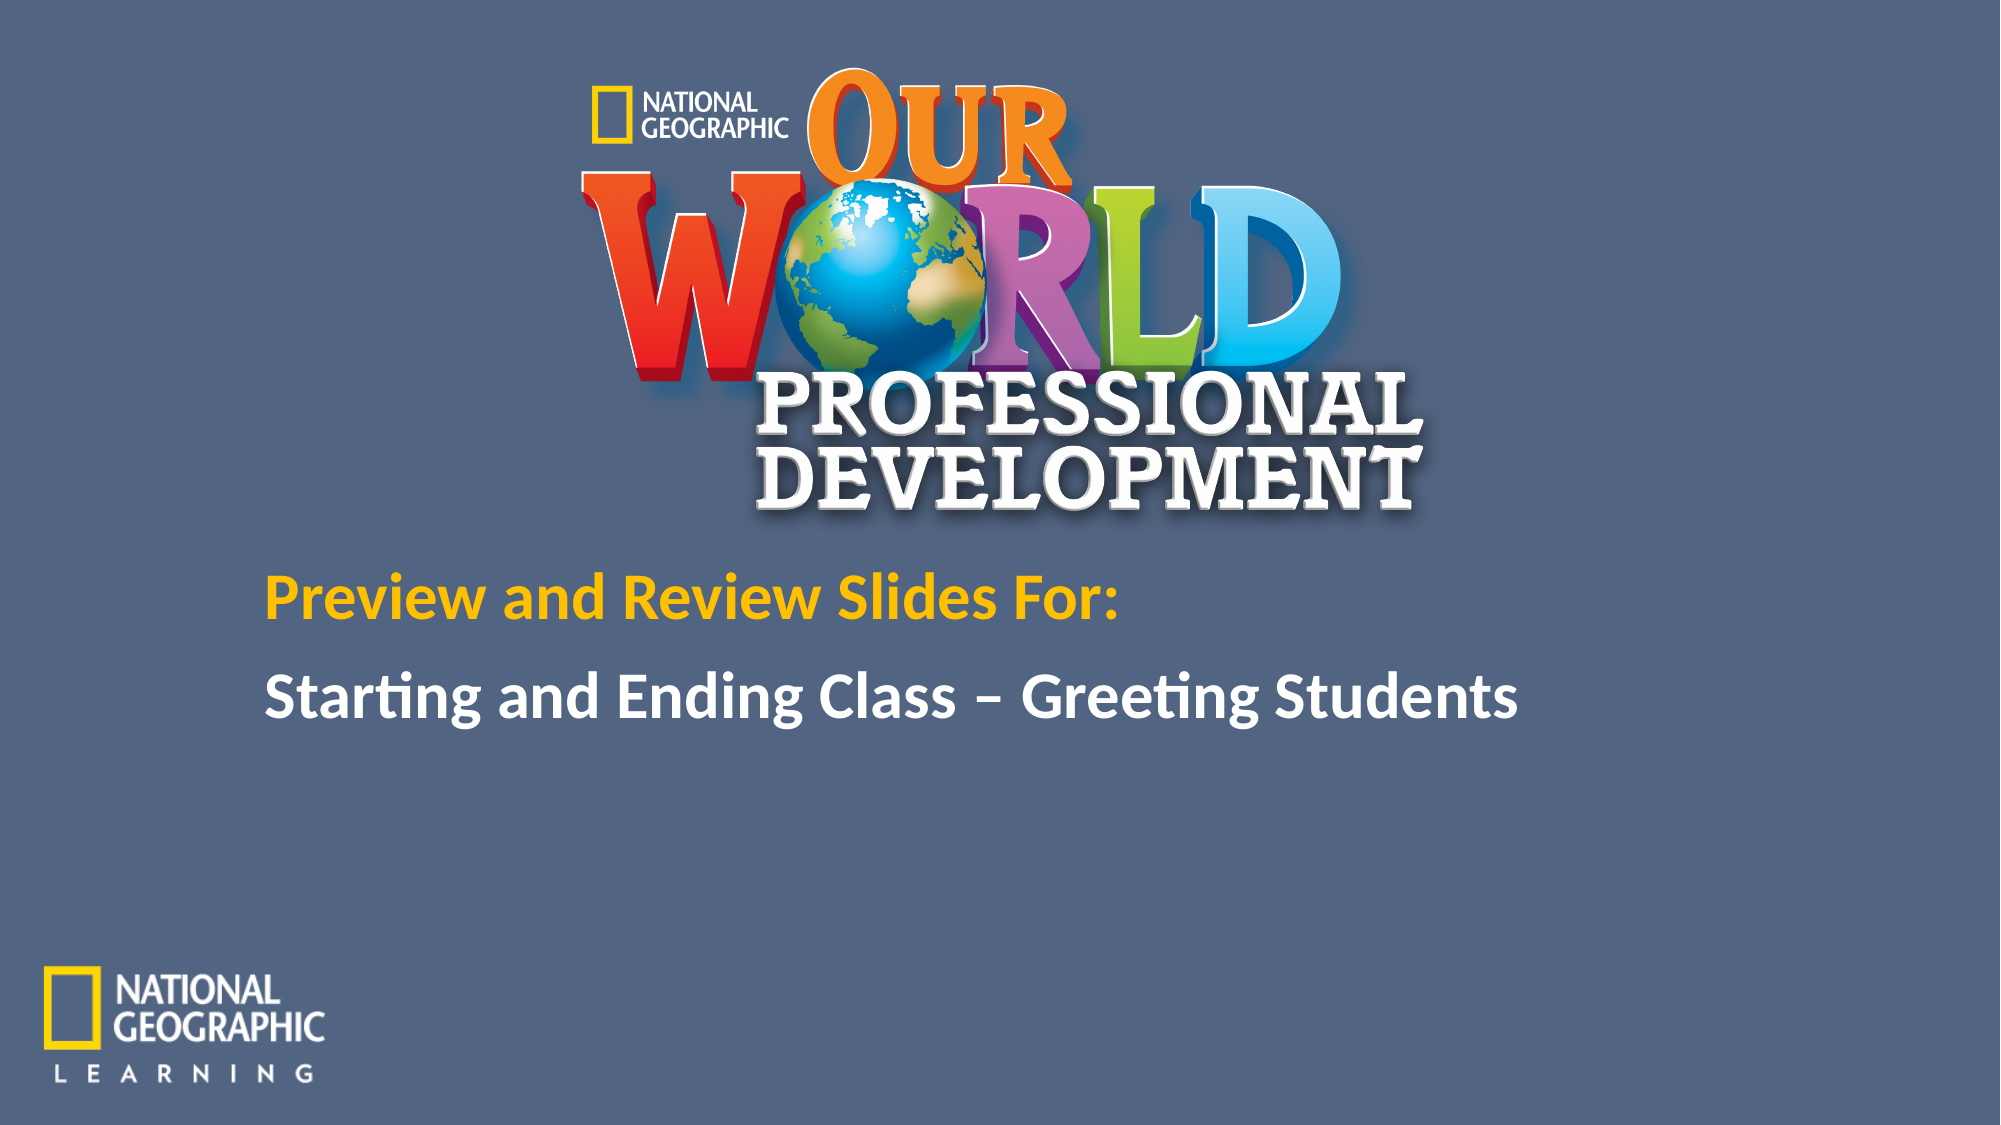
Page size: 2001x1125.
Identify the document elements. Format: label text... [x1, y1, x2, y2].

picture [533, 0, 1467, 638]
picture [43, 966, 325, 1083]
subtitle Starting and Ending Class – Greeting Students [249, 661, 1750, 761]
